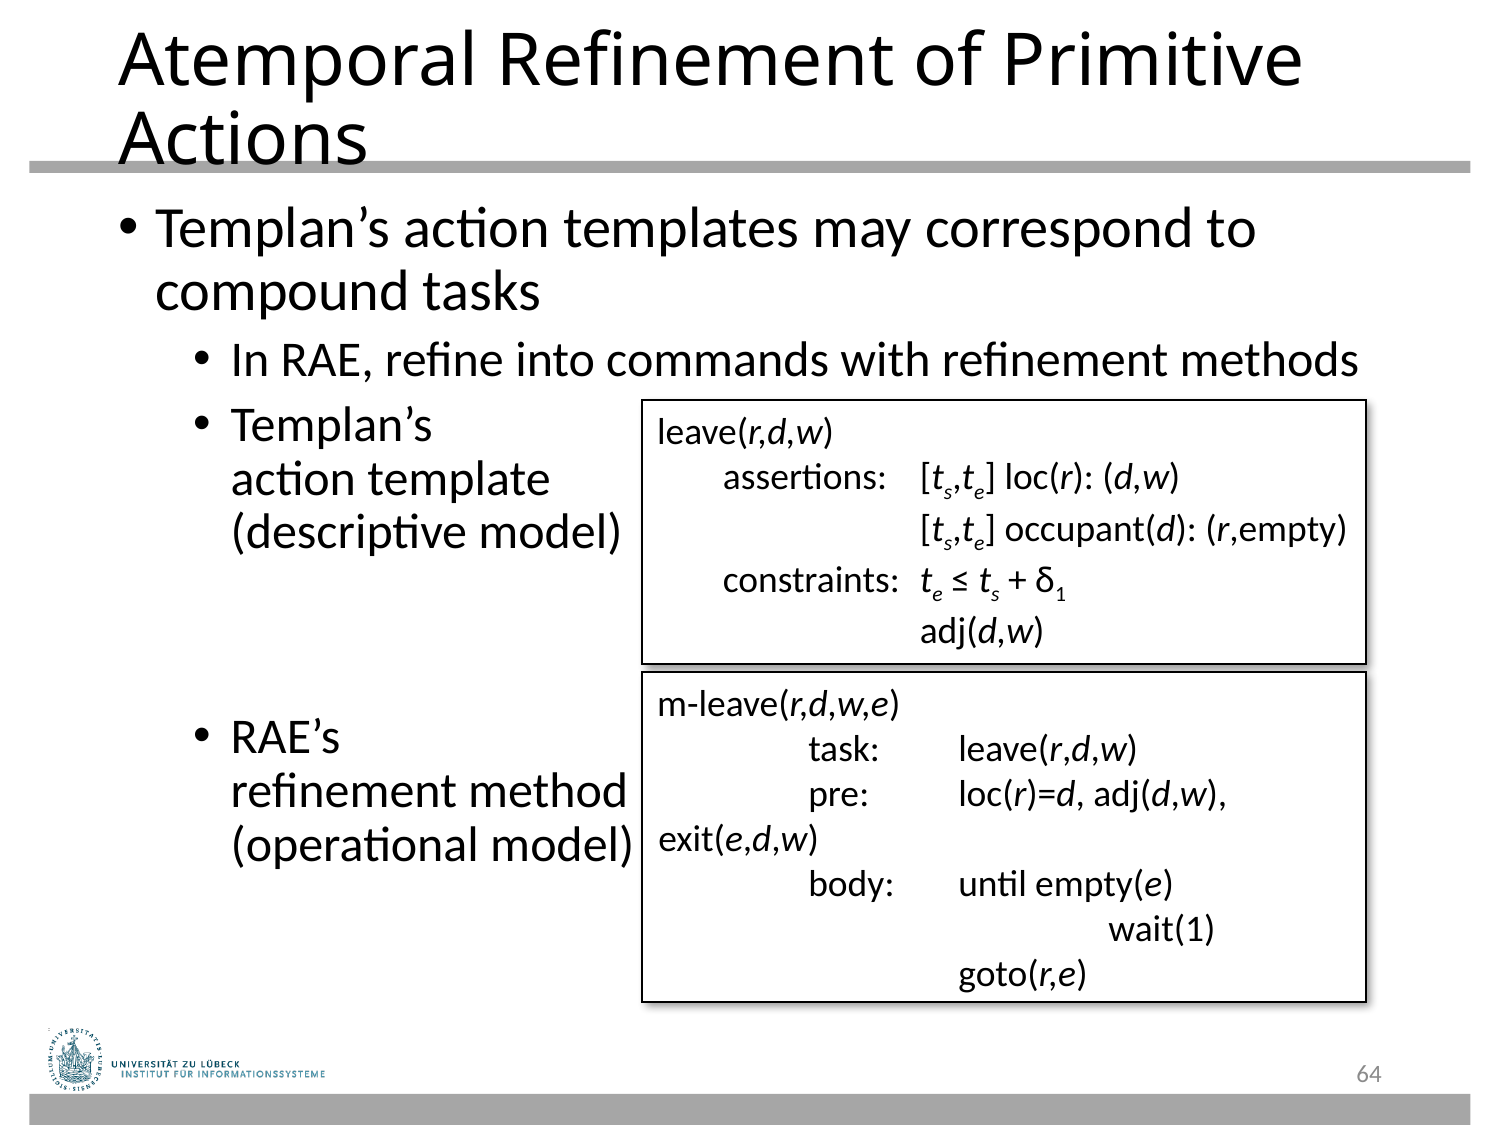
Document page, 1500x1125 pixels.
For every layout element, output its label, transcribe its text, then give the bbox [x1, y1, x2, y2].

list Templan’s action templates may correspond to compound tasks In RAE, refine into commands with refinement methods Templan’s action template (descriptive model) RAE’s refinement method (operational model) [103, 189, 1397, 1014]
text_box leave(r,d,w) assertions: [ts,te] loc(r): (d,w) [ts,te] occupant(d): (r,empty) constraints: te ≤ ts + δ1 adj(d,w) [641, 399, 1367, 665]
title Atemporal Refinement of Primitive Actions [103, 42, 1397, 161]
text_box m-leave(r,d,w,e) task: leave(r,d,w) pre: loc(r)=d, adj(d,w), exit(e,d,w) body: until empty(e) wait(1) goto(r,e) [641, 671, 1367, 1003]
slide_number 64 [1059, 1042, 1397, 1103]
